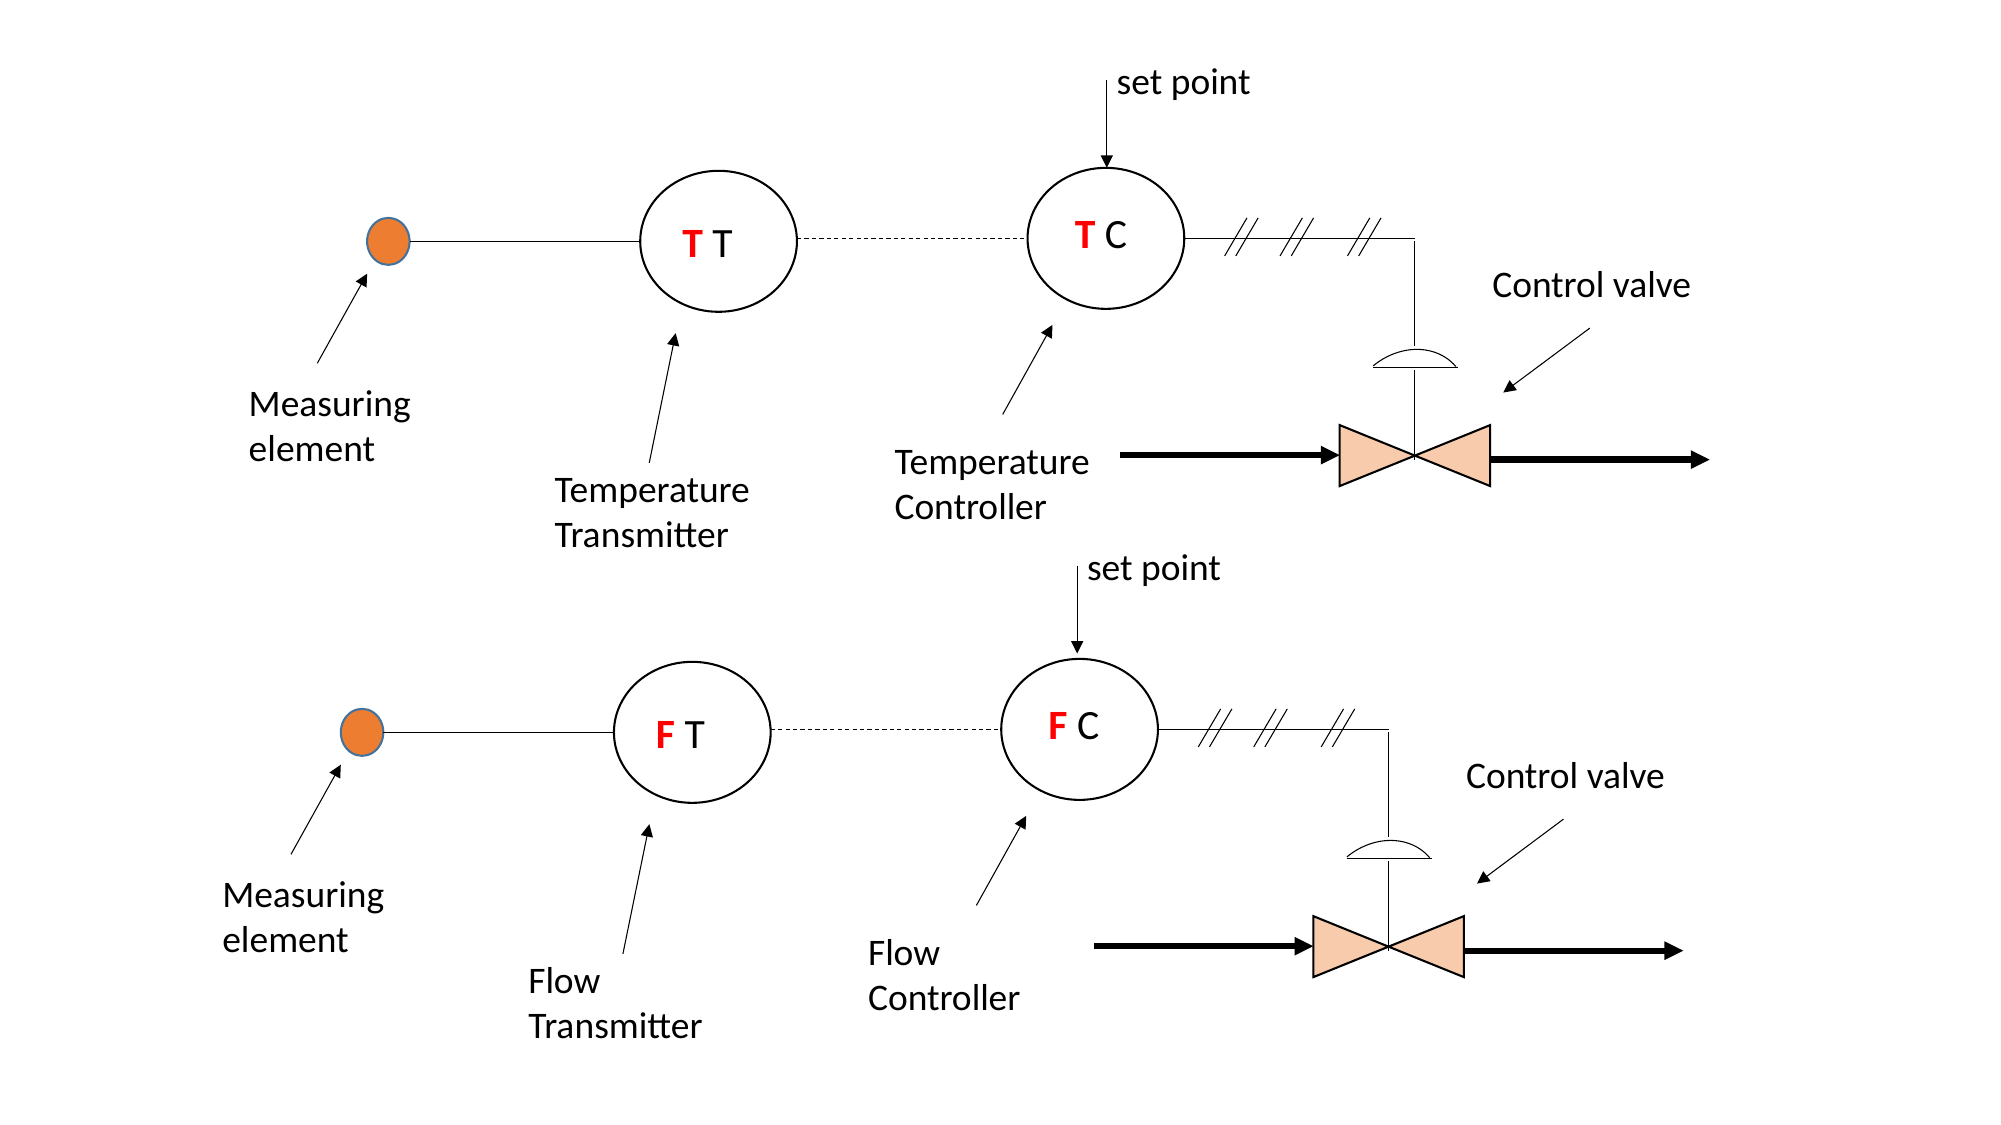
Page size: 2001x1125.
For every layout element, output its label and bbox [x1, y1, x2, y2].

text_box [207, 535, 1743, 1056]
text_box [233, 49, 1769, 565]
